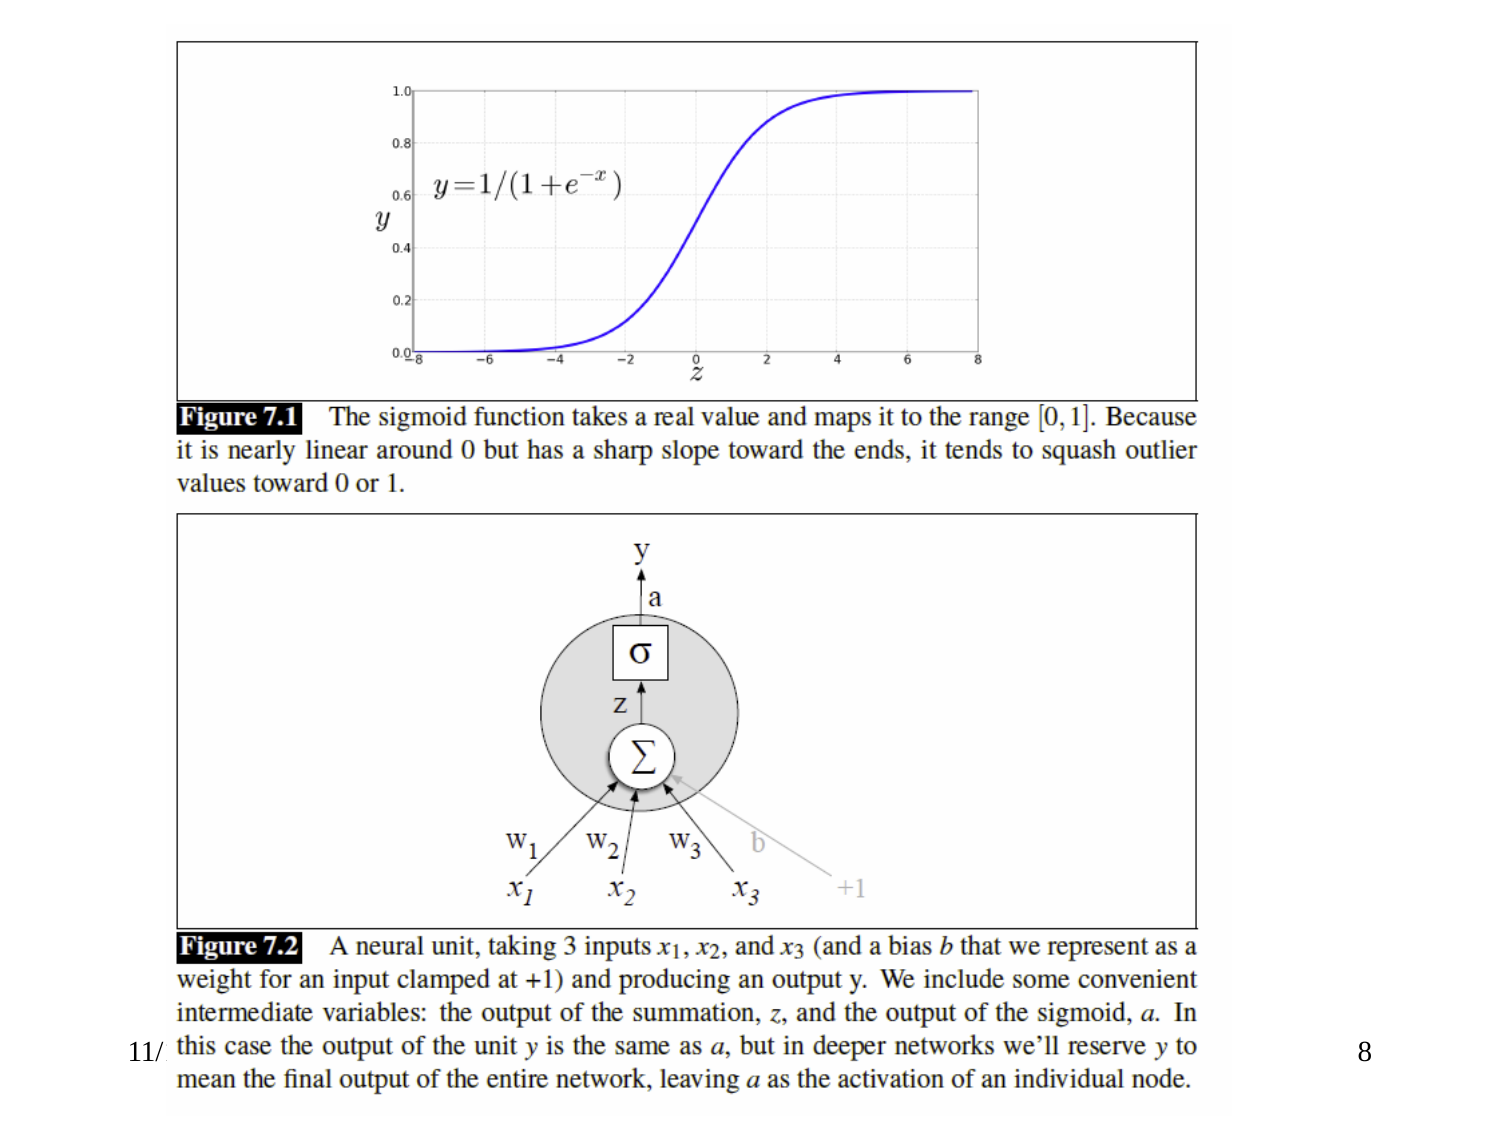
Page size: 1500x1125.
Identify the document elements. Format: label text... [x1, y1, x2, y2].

picture [166, 24, 1232, 1116]
slide_number 8 [1236, 1024, 1388, 1101]
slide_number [112, 1024, 161, 1101]
